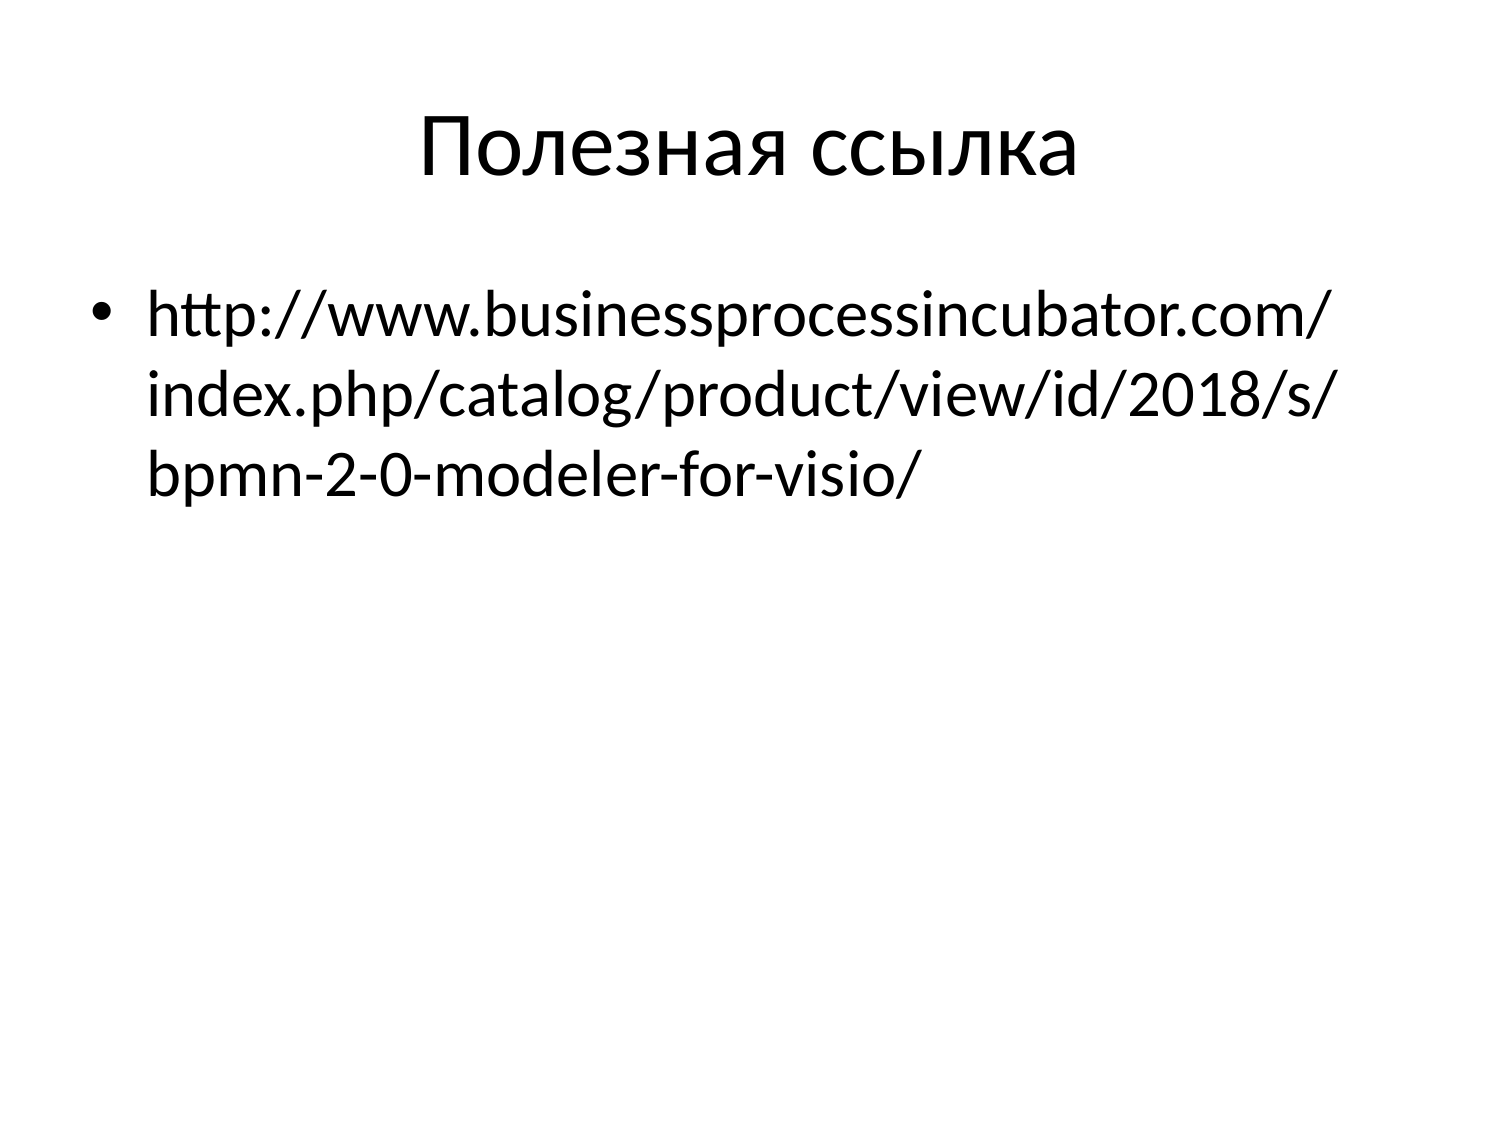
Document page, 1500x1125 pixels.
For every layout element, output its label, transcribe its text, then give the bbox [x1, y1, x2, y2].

title Полезная ссылка [75, 45, 1425, 233]
list http://www.businessprocessincubator.com/index.php/catalog/product/view/id/2018/s/bpmn-2-0-modeler-for-visio/ [75, 262, 1425, 1005]
